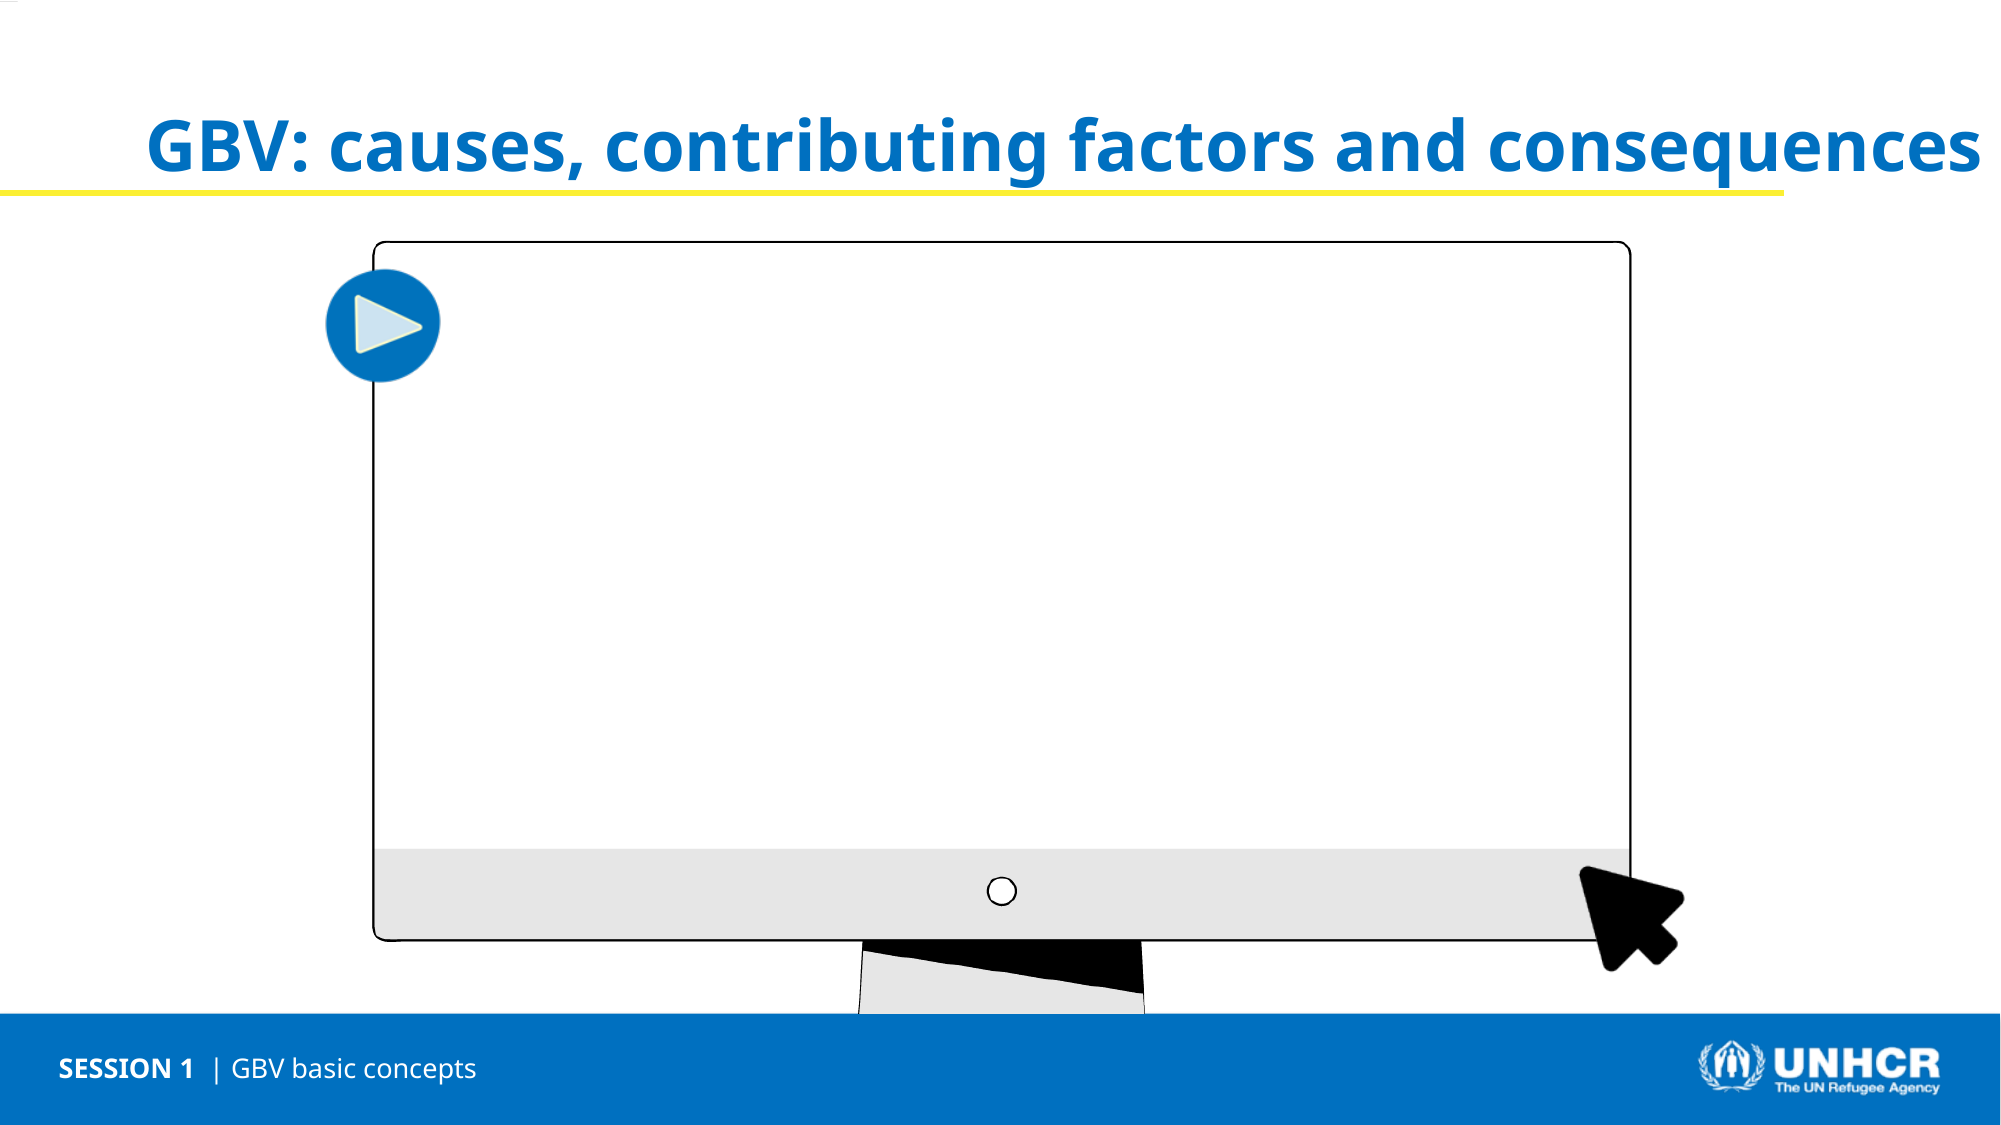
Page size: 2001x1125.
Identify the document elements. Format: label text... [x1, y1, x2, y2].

picture [1666, 1010, 1973, 1125]
picture [316, 219, 1717, 1014]
text_box GBV: causes, contributing factors and consequences [128, 83, 2000, 195]
